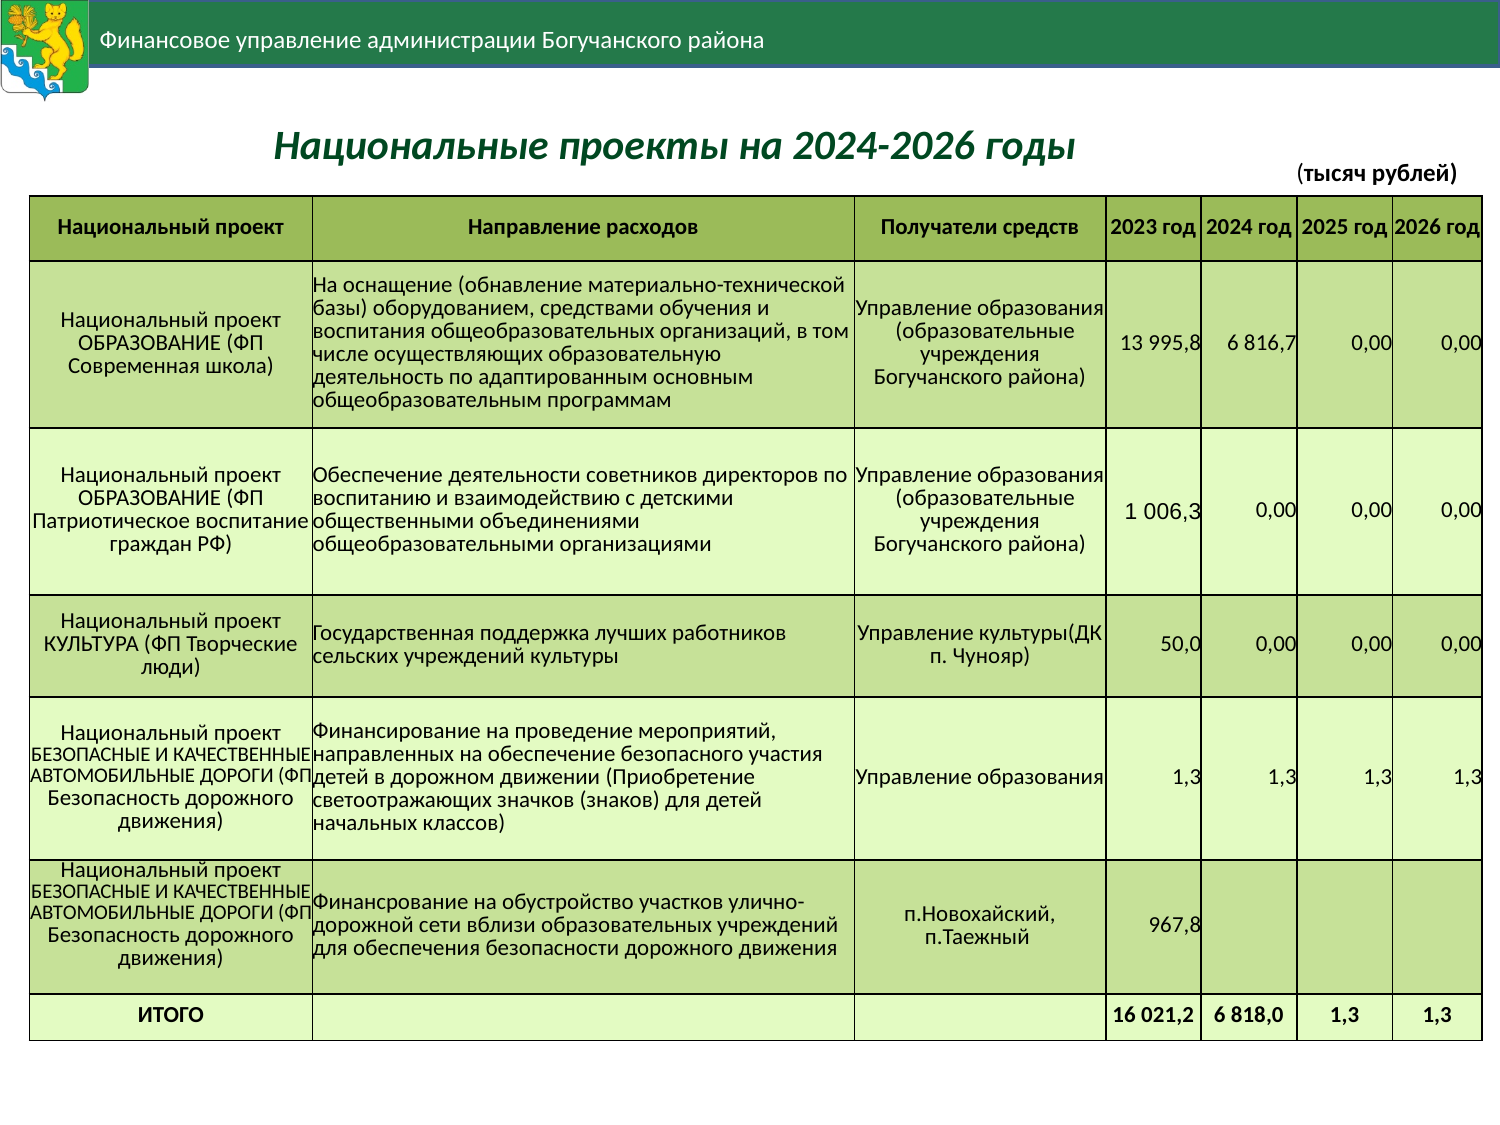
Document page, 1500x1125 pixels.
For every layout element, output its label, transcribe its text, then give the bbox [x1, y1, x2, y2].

table_header 2025 год [1298, 197, 1392, 260]
picture [0, 0, 89, 90]
table_cell Обеспечение деятельности советников директоров по воспитанию и взаимодействию с детскими общественными объединениями общеобразовательными организациями [313, 429, 854, 594]
table_cell Финансирование на проведение мероприятий, направленных на обеспечение безопасного участия детей в дорожном движении (Приобретение светоотражающих значков (знаков) для детей начальных классов) [313, 698, 854, 859]
table_cell Национальный проект БЕЗОПАСНЫЕ И КАЧЕСТВЕННЫЕ АВТОМОБИЛЬНЫЕ ДОРОГИ (ФП Безопасность дорожного движения) [30, 698, 312, 859]
table_cell п.Новохайский, п.Таежный [855, 861, 1105, 993]
table_cell [1298, 861, 1392, 993]
table_header Направление расходов [313, 197, 854, 260]
table_cell [1202, 861, 1296, 993]
table_cell Национальный проект КУЛЬТУРА (ФП Творческие люди) [30, 596, 312, 696]
table_cell 1,3 [1393, 995, 1481, 1040]
table_cell Финансрование на обустройство участков улично-дорожной сети вблизи образовательных учреждений для обеспечения безопасности дорожного движения [313, 861, 854, 993]
table_cell 13 995,8 [1107, 262, 1200, 427]
table_cell [313, 995, 854, 1040]
table_cell Национальный проект ОБРАЗОВАНИЕ (ФП Патриотическое воспитание граждан РФ) [30, 429, 312, 594]
text_box (тысяч рублей) [1281, 149, 1500, 194]
table_cell 6 816,7 [1202, 262, 1296, 427]
table_header 2024 год [1202, 197, 1296, 260]
table_cell 1,3 [1107, 698, 1200, 859]
table_cell Национальный проект ОБРАЗОВАНИЕ (ФП Современная школа) [30, 262, 312, 427]
table_cell Национальный проект БЕЗОПАСНЫЕ И КАЧЕСТВЕННЫЕ АВТОМОБИЛЬНЫЕ ДОРОГИ (ФП Безопасность дорожного движения) [30, 861, 312, 993]
table_cell Управление образования [855, 698, 1105, 859]
table_cell 0,00 [1298, 262, 1392, 427]
table_cell 0,00 [1202, 429, 1296, 594]
table_cell Управление образования (образовательные учреждения Богучанского района) [855, 429, 1105, 594]
table_cell 1,3 [1298, 995, 1392, 1040]
table_header 2023 год [1107, 197, 1200, 260]
table_cell 1,3 [1202, 698, 1296, 859]
table_cell 1 006,3 [1107, 429, 1200, 594]
table_cell Управление образования (образовательные учреждения Богучанского района) [855, 262, 1105, 427]
table_cell 0,00 [1393, 596, 1481, 696]
title Национальные проекты на 2024-2026 годы [0, 90, 1350, 209]
table_cell 0,00 [1298, 429, 1392, 594]
table_cell 1,3 [1393, 698, 1481, 859]
table_cell 16 021,2 [1107, 995, 1200, 1040]
table_cell 0,00 [1298, 596, 1392, 696]
table_cell 50,0 [1107, 596, 1200, 696]
table_cell На оснащение (обнавление материально-технической базы) оборудованием, средствами обучения и воспитания общеобразовательных организаций, в том числе осуществляющих образовательную деятельность по адаптированным основным общеобразовательным программам [313, 262, 854, 427]
table_cell ИТОГО [30, 995, 312, 1040]
table_cell 967,8 [1107, 861, 1200, 993]
table_header 2026 год [1393, 197, 1481, 260]
table_cell [855, 995, 1105, 1040]
table_cell [1393, 861, 1481, 993]
table_cell 1,3 [1298, 698, 1392, 859]
table_header Национальный проект [30, 197, 312, 260]
table_cell 0,00 [1202, 596, 1296, 696]
table_cell 6 818,0 [1202, 995, 1296, 1040]
table_cell Государственная поддержка лучших работников сельских учреждений культуры [313, 596, 854, 696]
table_cell Управление культуры(ДК п. Чунояр) [855, 596, 1105, 696]
table_cell 0,00 [1393, 262, 1481, 427]
table_header Получатели средств [855, 197, 1105, 260]
table_cell 0,00 [1393, 429, 1481, 594]
